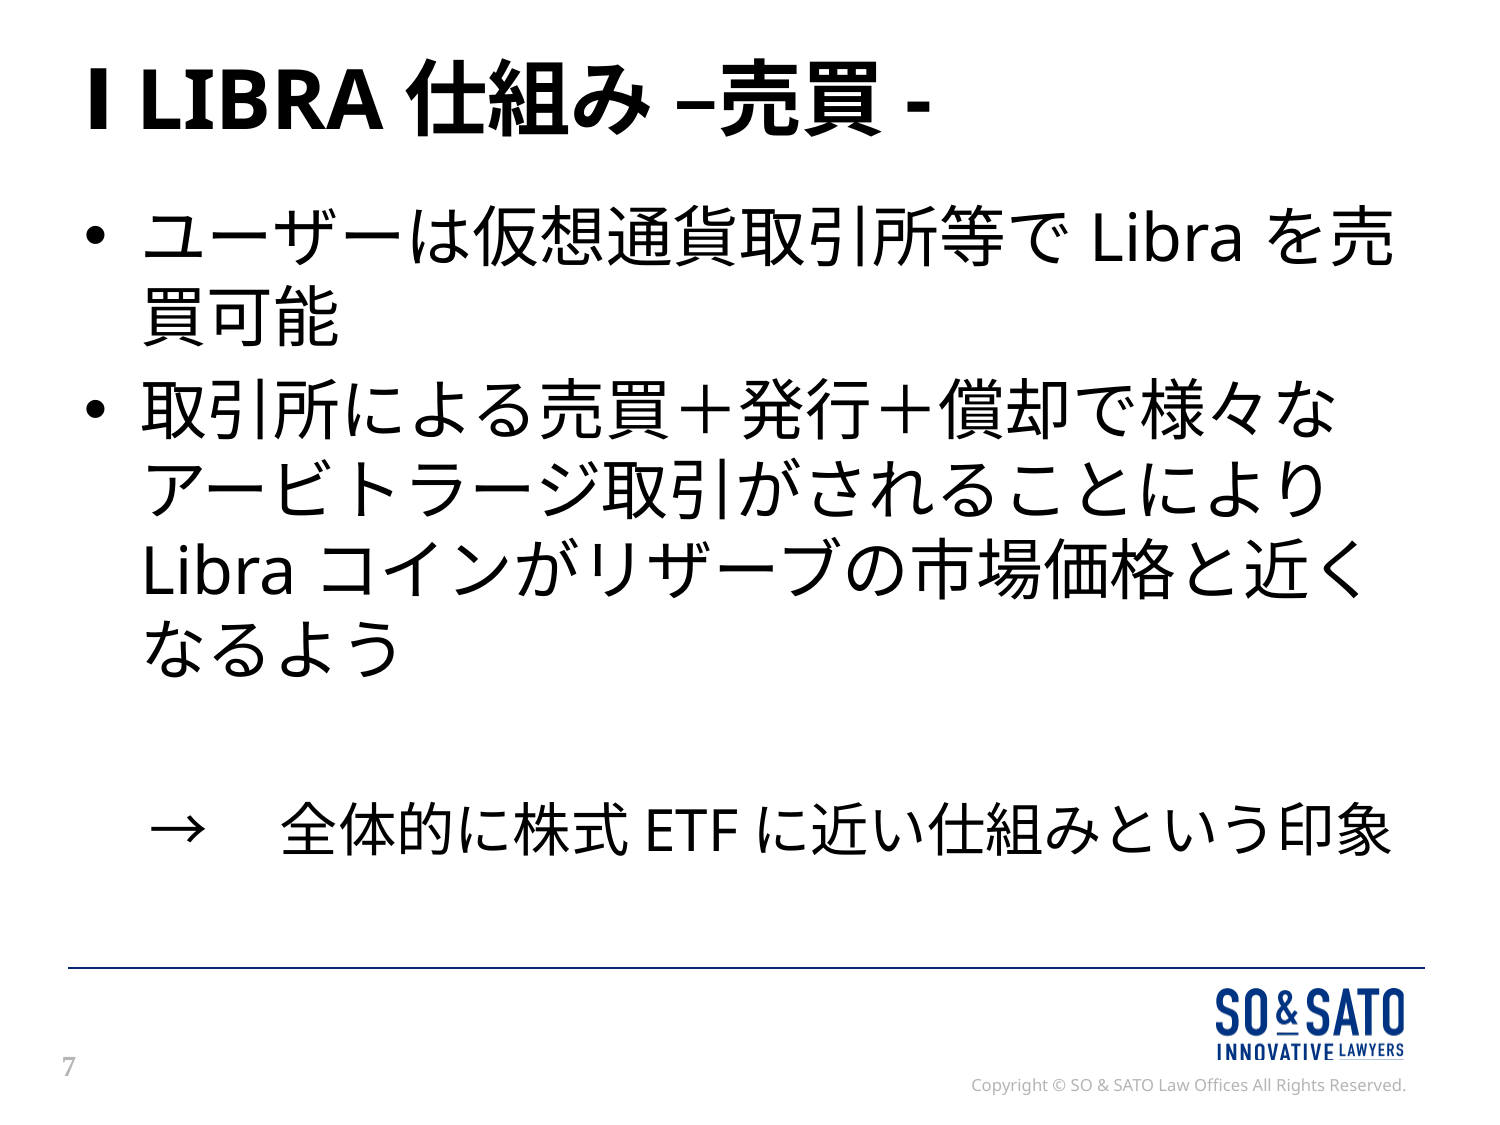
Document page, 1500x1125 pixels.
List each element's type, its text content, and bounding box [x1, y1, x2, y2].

slide_number 7 [20, 1035, 92, 1094]
title Ⅰ LIBRA仕組み –売買- [68, 25, 1425, 166]
list ユーザーは仮想通貨取引所等でLibraを売買可能 取引所による売買＋発行＋償却で様々なアービトラージ取引がされることによりLibraコインがリザーブの市場価格と近くなるよう → 全体的に株式ETFに近い仕組みという印象 [68, 186, 1425, 898]
